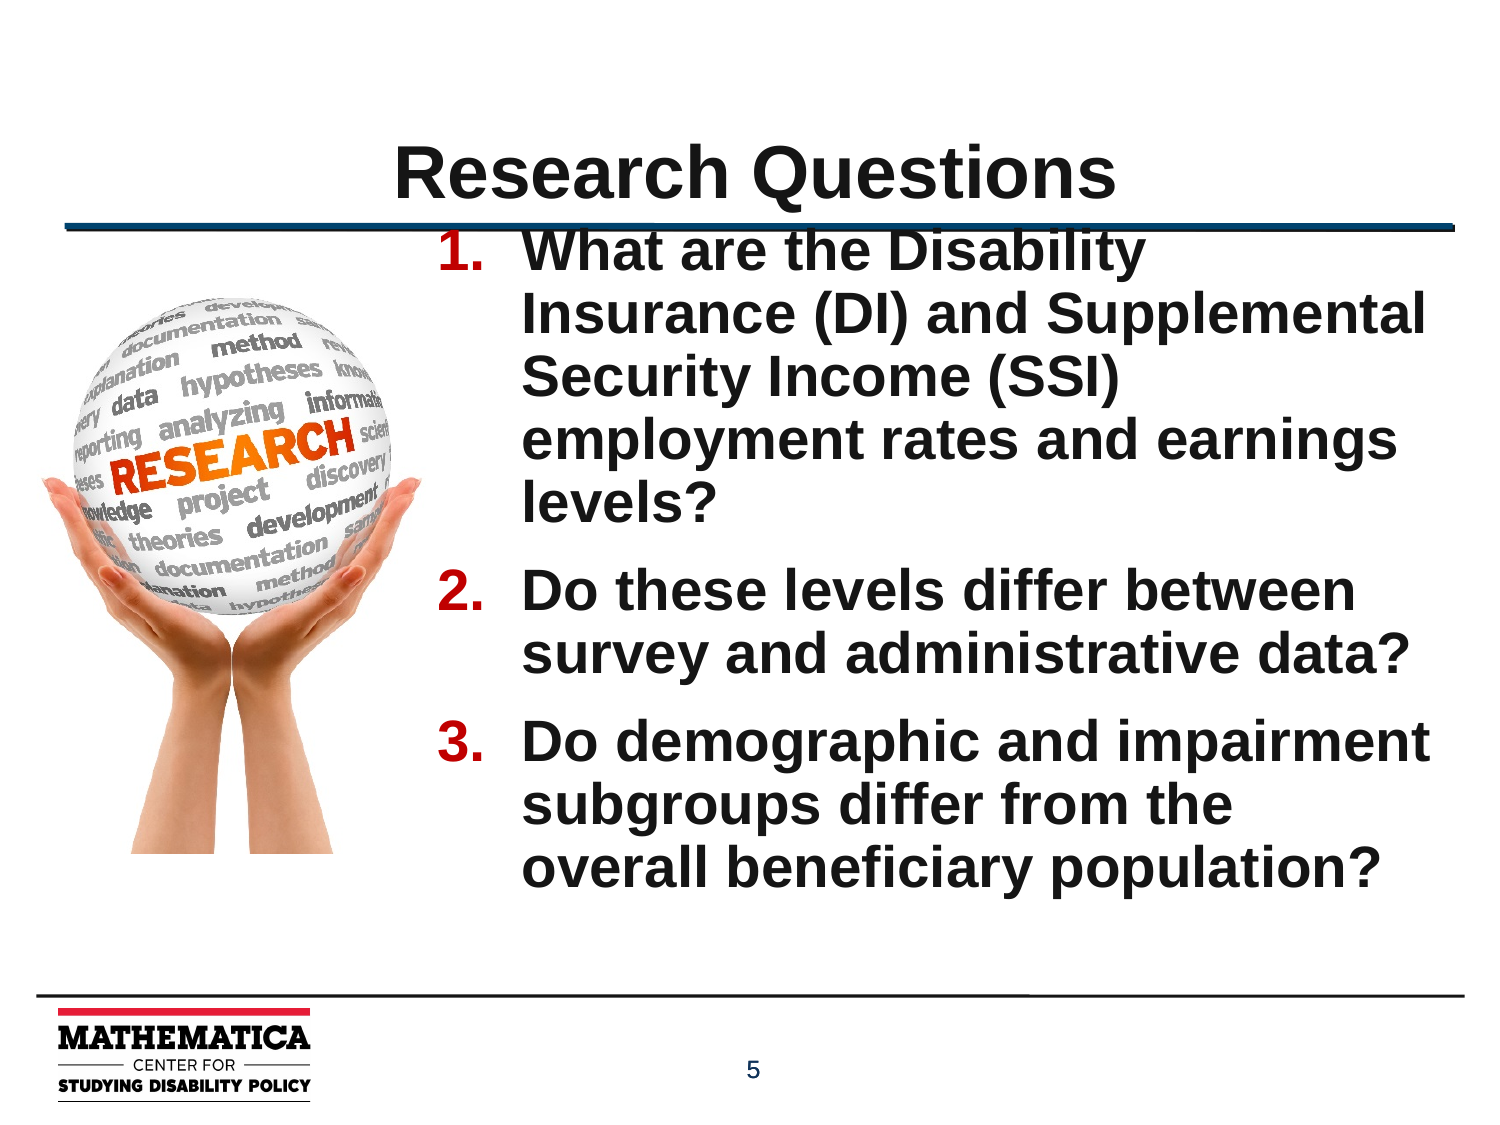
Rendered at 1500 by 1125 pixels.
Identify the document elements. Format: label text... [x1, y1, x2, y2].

list What are the Disability Insurance (DI) and Supplemental Security Income (SSI) employment rates and earnings levels? Do these levels differ between survey and administrative data? Do demographic and impairment subgroups differ from the overall beneficiary population? [419, 309, 1450, 991]
picture [58, 1008, 311, 1102]
picture [29, 275, 454, 854]
title Research Questions [62, 33, 1450, 222]
